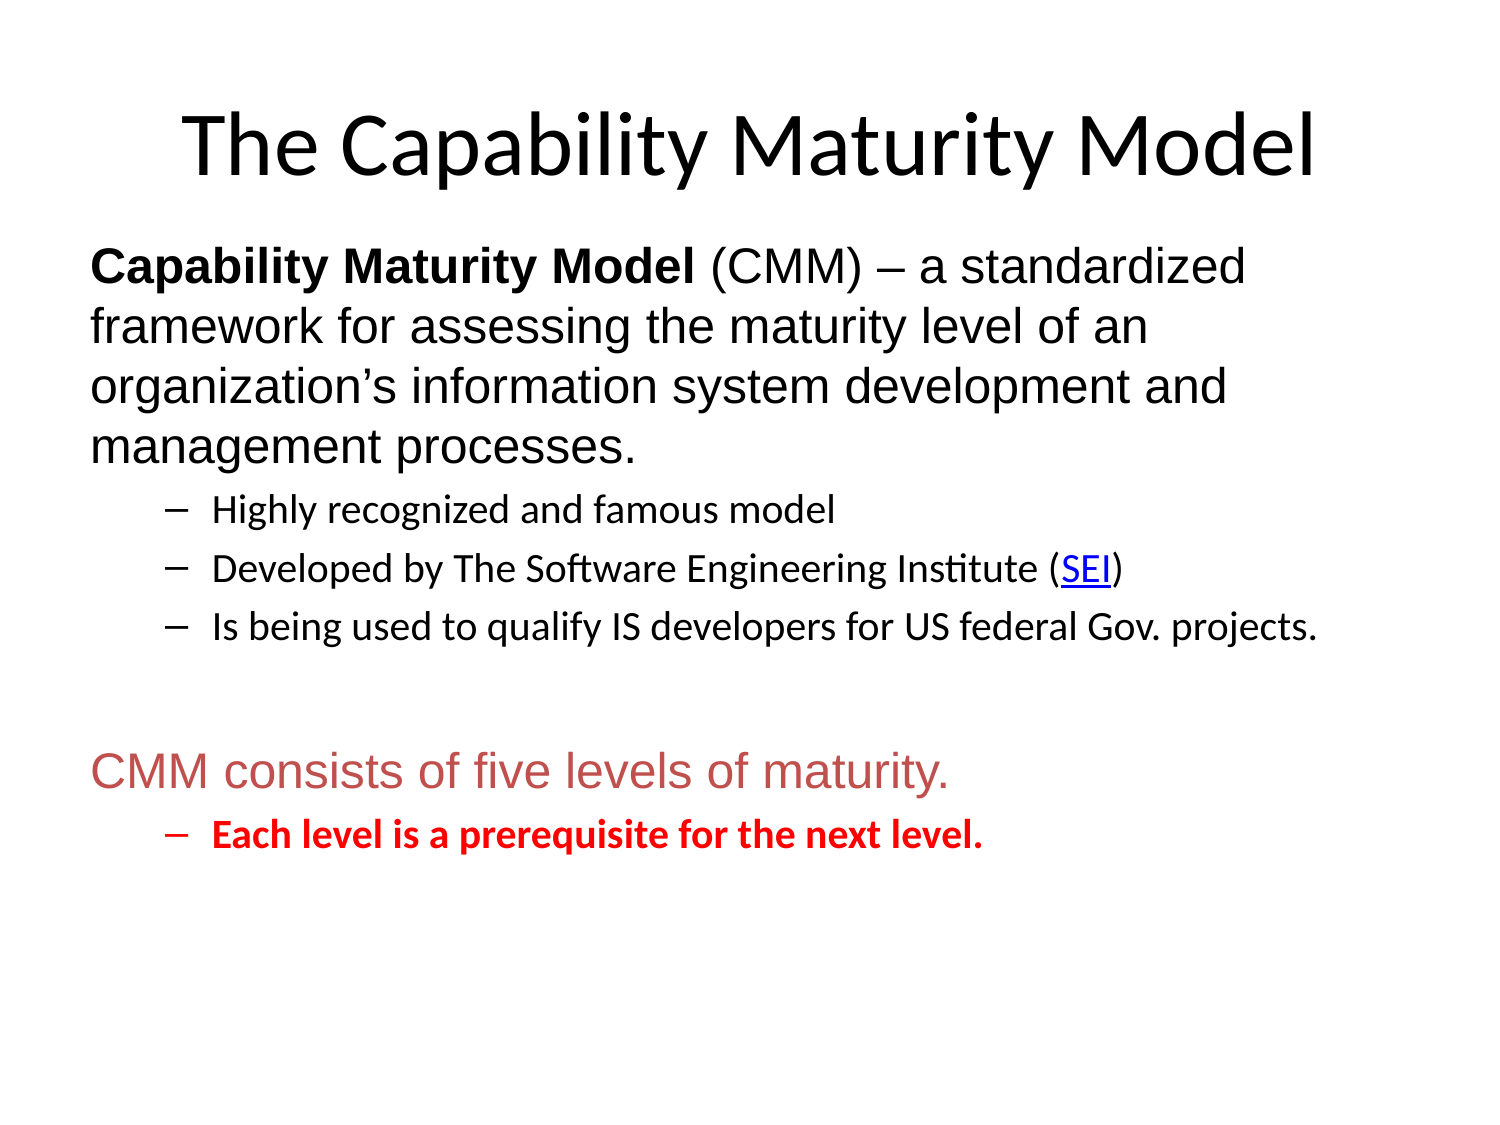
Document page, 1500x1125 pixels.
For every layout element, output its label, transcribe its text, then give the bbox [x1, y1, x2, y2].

title The Capability Maturity Model [75, 45, 1425, 226]
list Capability Maturity Model (CMM) – a standardized framework for assessing the maturity level of an organization’s information system development and management processes. Highly recognized and famous model Developed by The Software Engineering Institute (SEI) Is being used to qualify IS developers for US federal Gov. projects. CMM consists of five levels of maturity. Each level is a prerequisite for the next level. [75, 226, 1448, 938]
